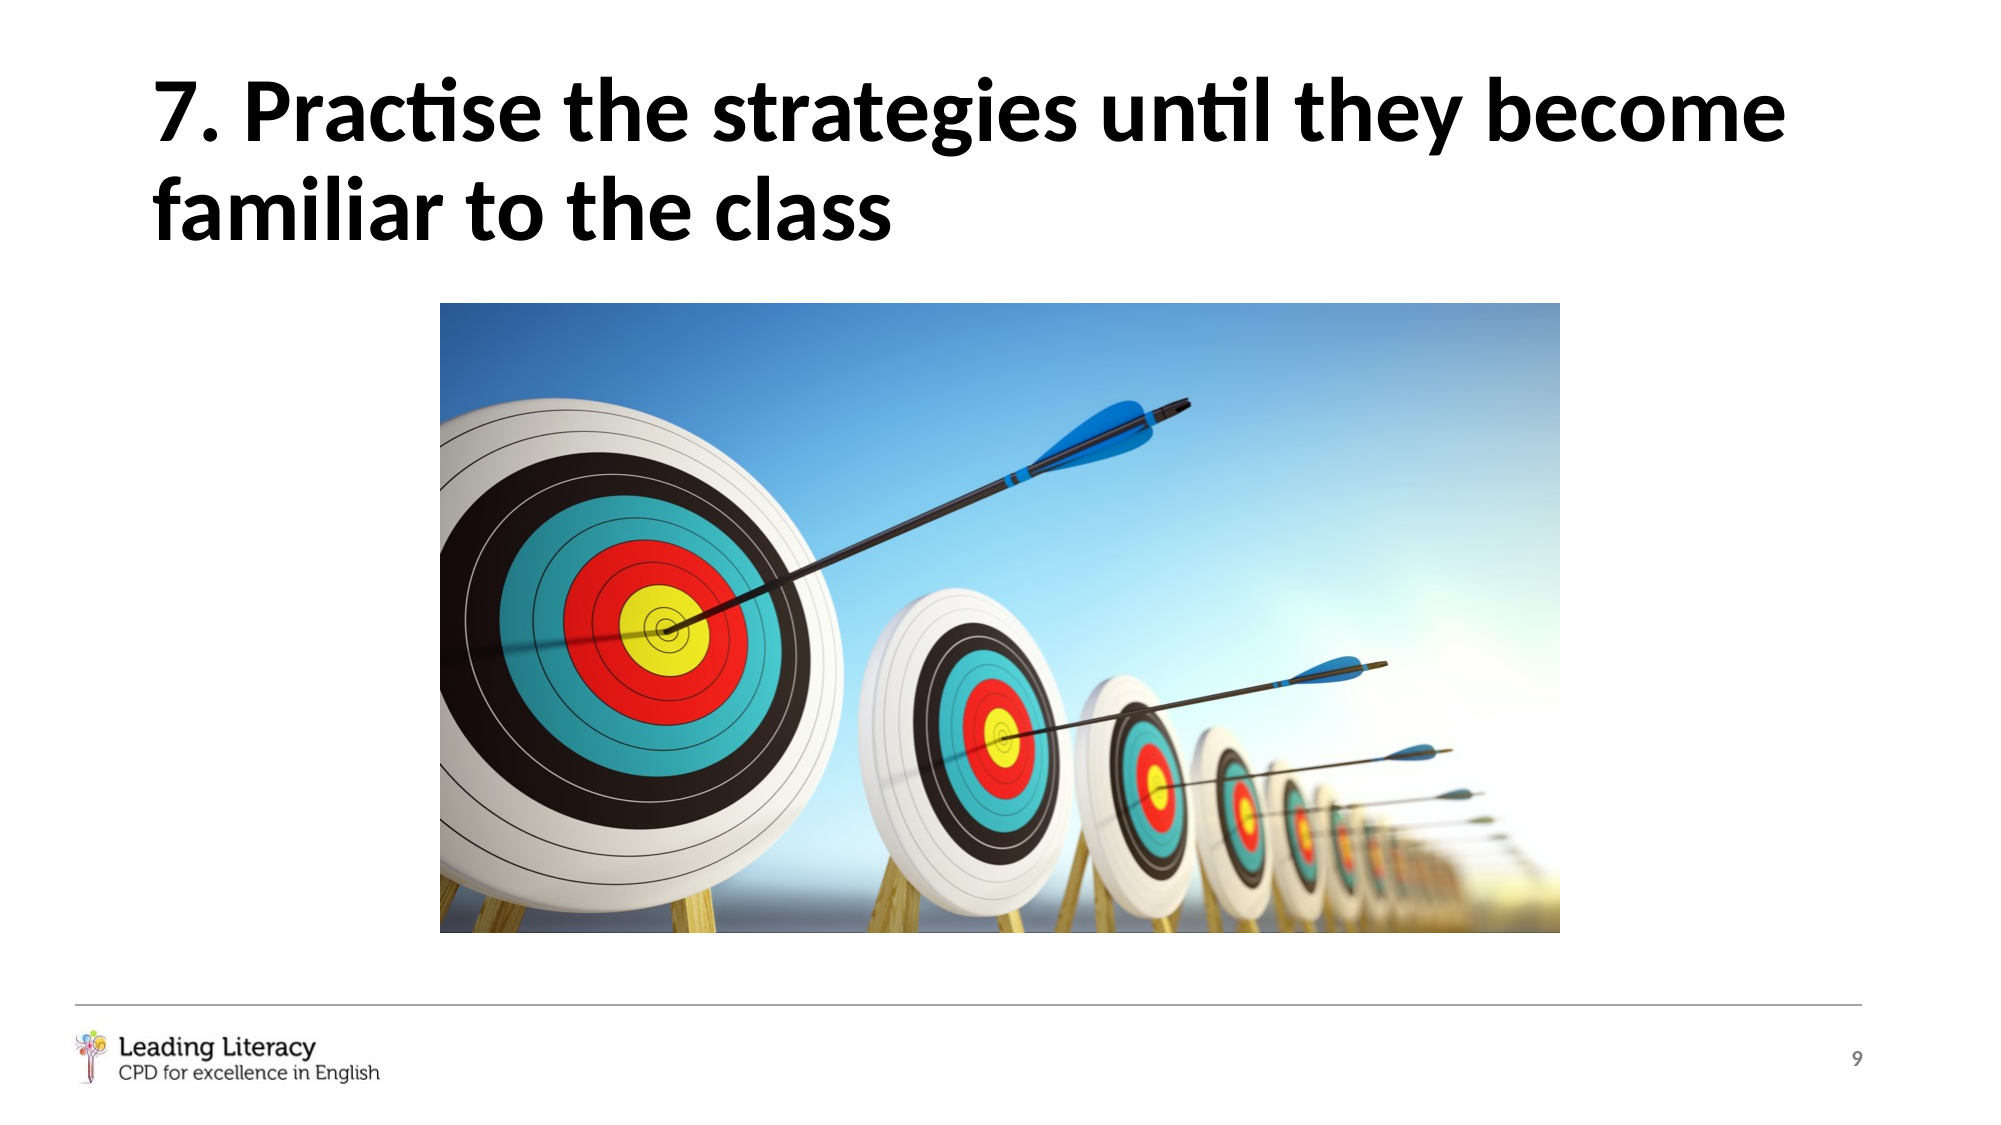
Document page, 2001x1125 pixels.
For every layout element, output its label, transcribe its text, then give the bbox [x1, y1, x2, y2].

picture [440, 303, 1560, 934]
title 7. Practise the strategies until they become familiar to the class [137, 59, 1863, 263]
picture [62, 1019, 392, 1095]
